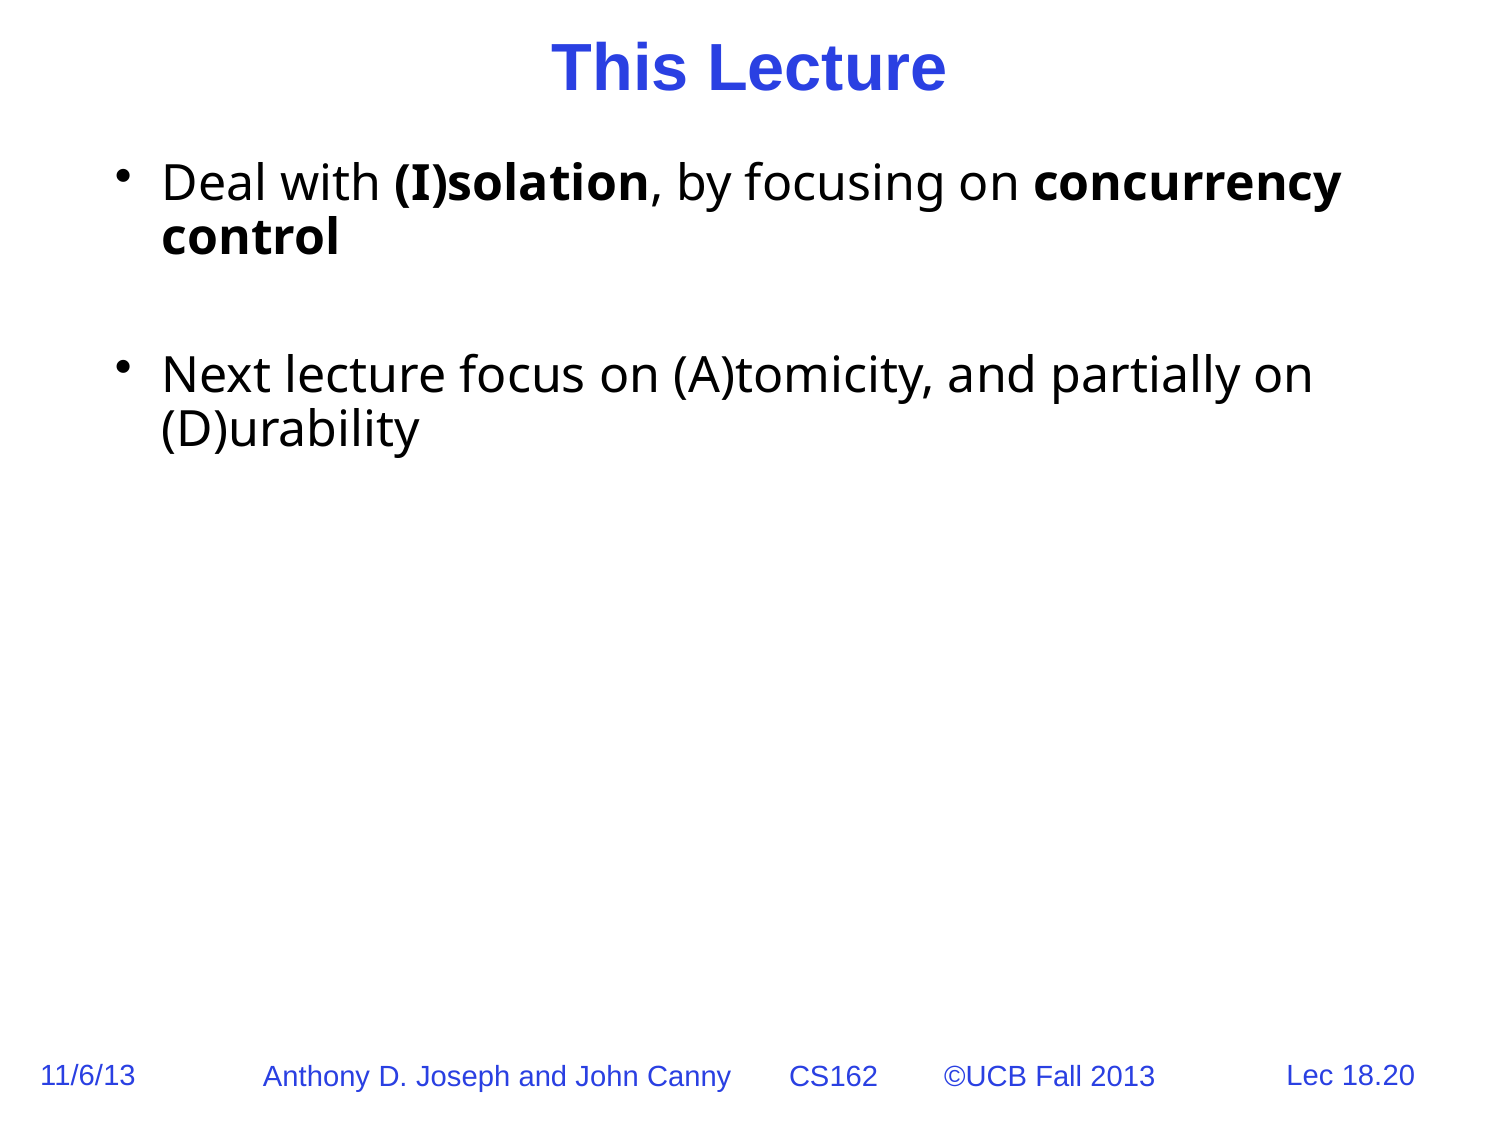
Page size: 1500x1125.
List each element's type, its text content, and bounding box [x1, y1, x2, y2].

list Deal with (I)solation, by focusing on concurrency control Next lecture focus on (A)tomicity, and partially on (D)urability [99, 149, 1400, 988]
title This Lecture [162, 24, 1338, 113]
